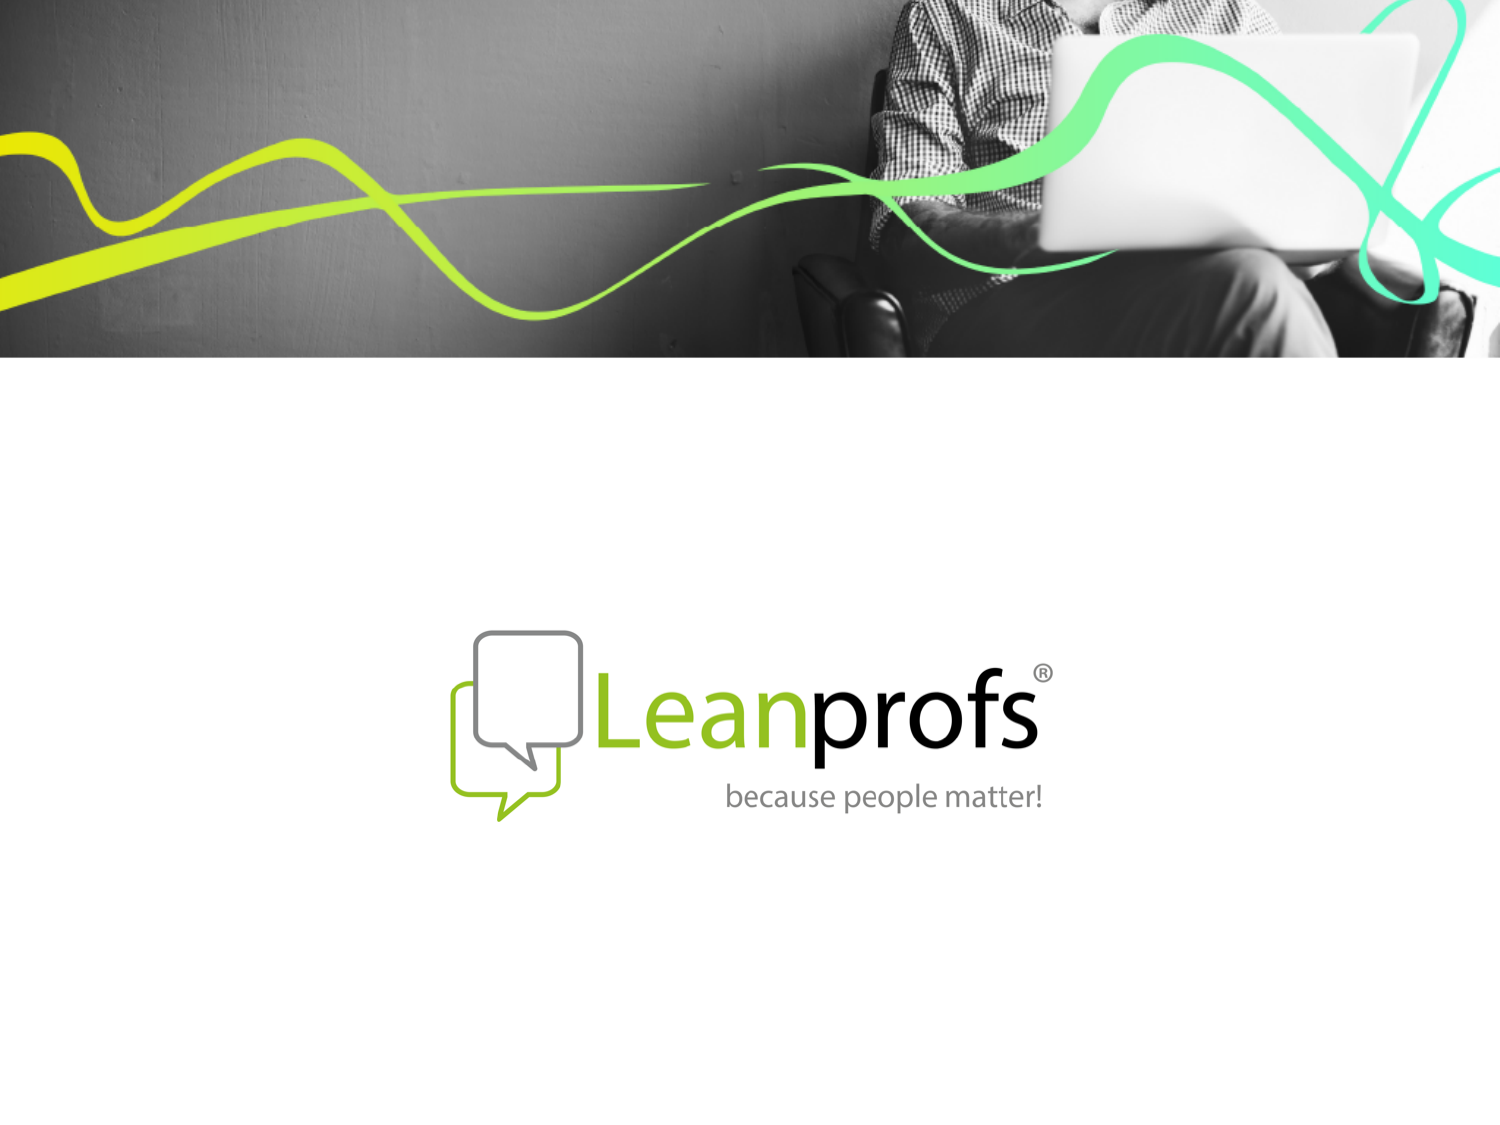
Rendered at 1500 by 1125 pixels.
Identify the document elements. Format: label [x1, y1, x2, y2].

picture [435, 617, 1065, 831]
picture [0, 0, 1500, 367]
